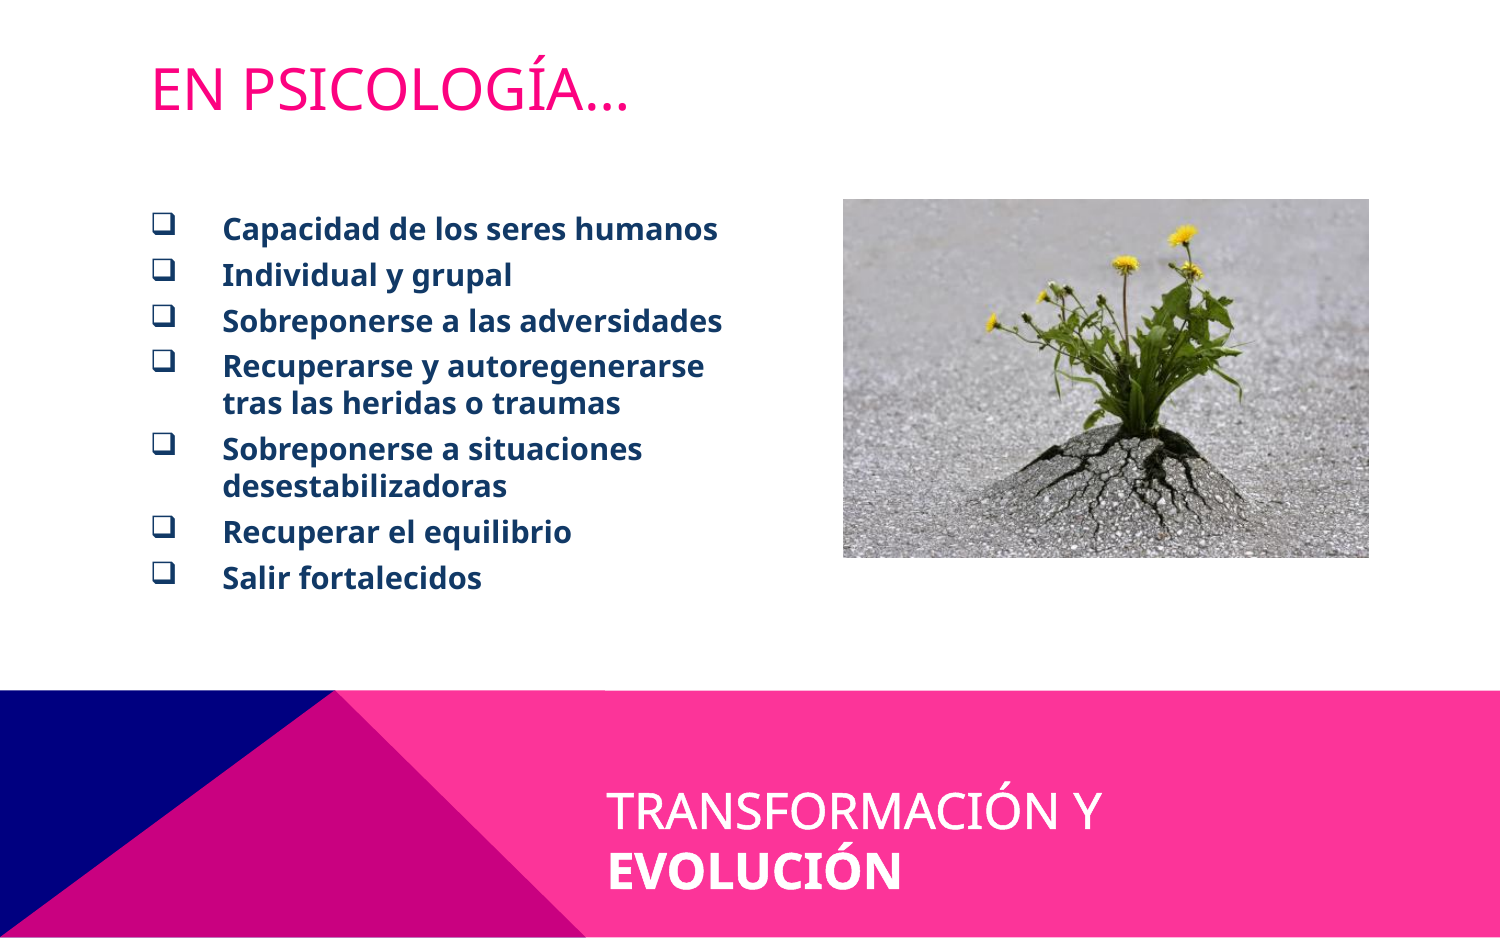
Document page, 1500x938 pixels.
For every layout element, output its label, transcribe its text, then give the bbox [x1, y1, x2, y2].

text_box TRANSFORMACIÓN Y EVOLUCIÓN [591, 771, 1414, 907]
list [843, 124, 1369, 633]
list Capacidad de los seres humanos Individual y grupal Sobreponerse a las adversidades Recuperarse y autoregenerarse tras las heridas o traumas Sobreponerse a situaciones desestabilizadoras Recuperar el equilibrio Salir fortalecidos [135, 202, 760, 658]
title EN PSICOLOGÍA… [135, 50, 1369, 125]
